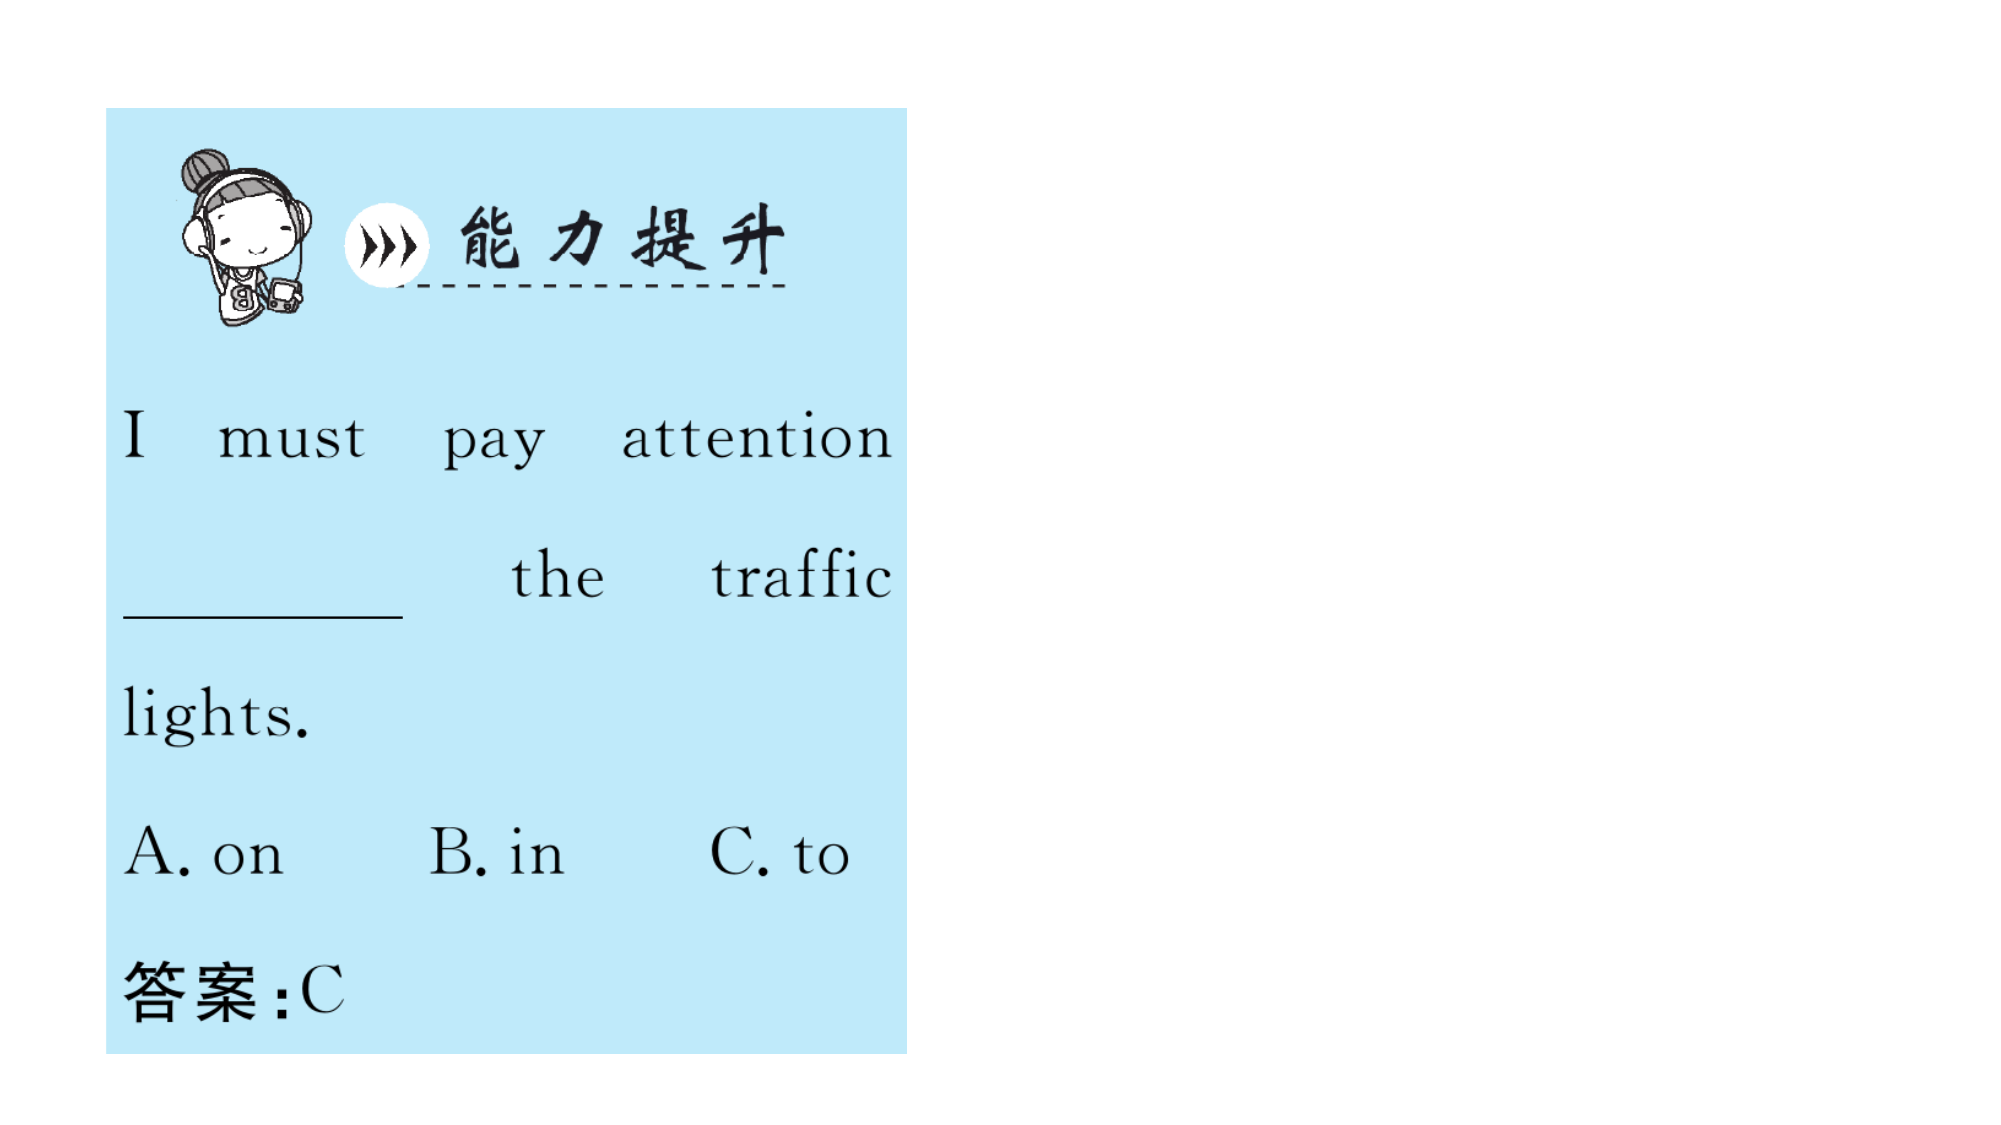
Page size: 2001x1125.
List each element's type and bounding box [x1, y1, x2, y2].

picture [100, 108, 907, 1054]
